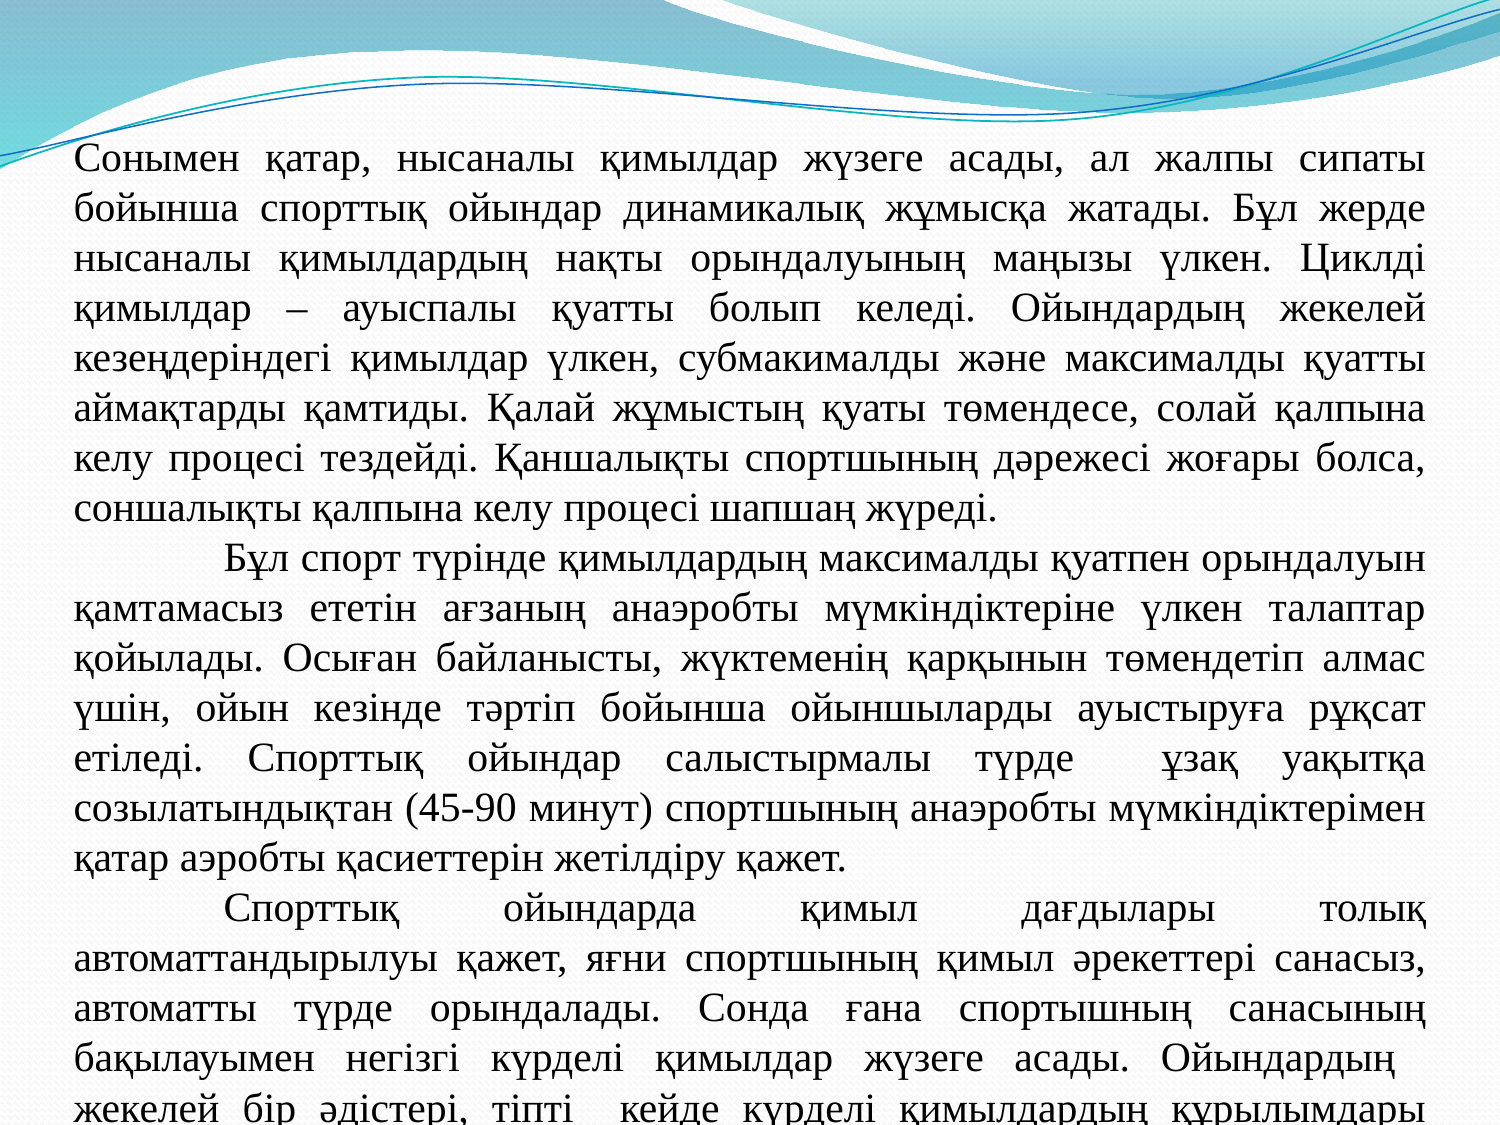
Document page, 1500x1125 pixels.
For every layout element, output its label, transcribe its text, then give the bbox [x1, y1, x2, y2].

text_box Сонымен қатар, нысаналы қимылдар жүзеге асады, ал жалпы сипаты бойынша спорттық ойындар динамикалық жұмысқа жатады. Бұл жерде нысаналы қимылдардың нақты орындалуының маңызы үлкен. Циклді қимылдар – ауыспалы қуатты болып келеді. Ойындардың жекелей кезеңдеріндегі қимылдар үлкен, субмакималды және максималды қуатты аймақтарды қамтиды. Қалай жұмыстың қуаты төмендесе, солай қалпына келу процесі тездейді. Қаншалықты спортшының дәрежесі жоғары болса, соншалықты қалпына келу процесі шапшаң жүреді. Бұл спорт түрінде қимылдардың максималды қуатпен орындалуын қамтамасыз ететін ағзаның анаэробты мүмкіндіктеріне үлкен талаптар қойылады. Осыған байланысты, жүктеменің қарқынын төмендетіп алмас үшін, ойын кезінде тәртіп бойынша ойыншыларды ауыстыруға рұқсат етіледі. Спорттық ойындар салыстырмалы түрде ұзақ уақытқа созылатындықтан (45-90 минут) спортшының анаэробты мүмкіндіктерімен қатар аэробты қасиеттерін жетілдіру қажет. Спорттық ойындарда қимыл дағдылары толық автоматтандырылуы қажет, яғни спортшының қимыл әрекеттері санасыз, автоматты түрде орындалады. Сонда ғана спортышның санасының бақылауымен негізгі күрделі қимылдар жүзеге асады. Ойындардың жекелей бір әдістері, тіпті кейде күрделі қимылдардың құрылымдары автоматты түрде орындалуы қажет. [58, 122, 1442, 1125]
